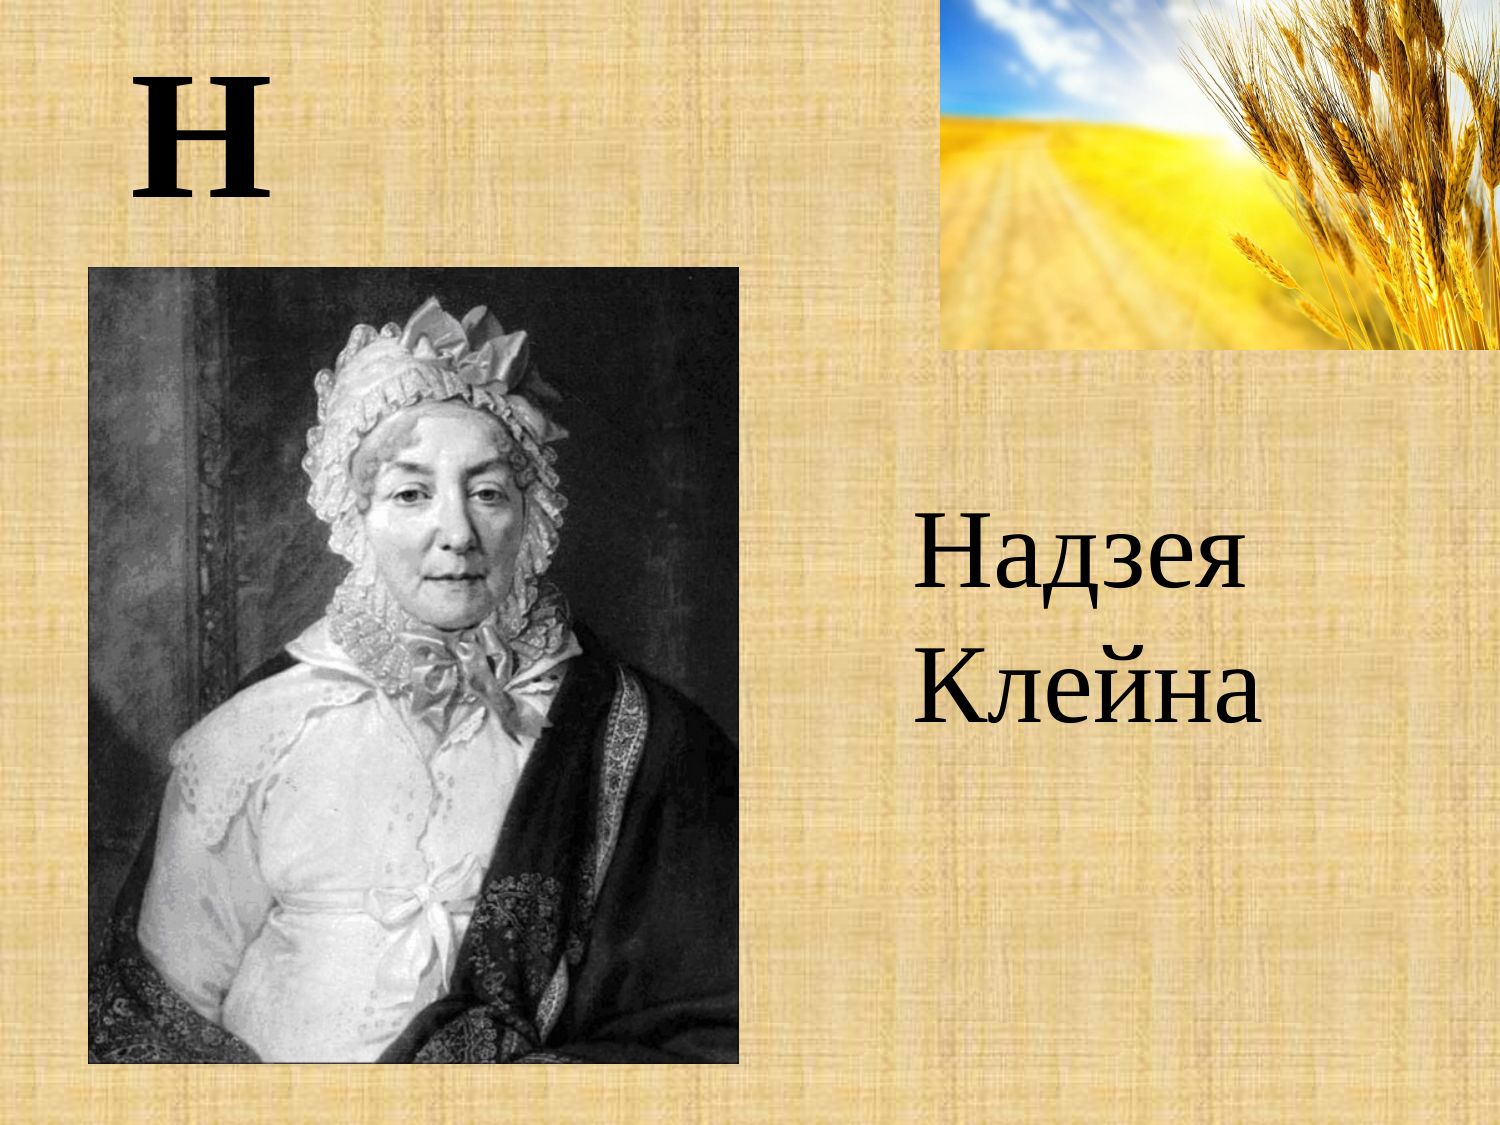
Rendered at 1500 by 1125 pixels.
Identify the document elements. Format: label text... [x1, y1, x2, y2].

title Н [0, 30, 404, 219]
text_box Надзея Клейна [897, 467, 1500, 753]
picture [0, 0, 1500, 1125]
